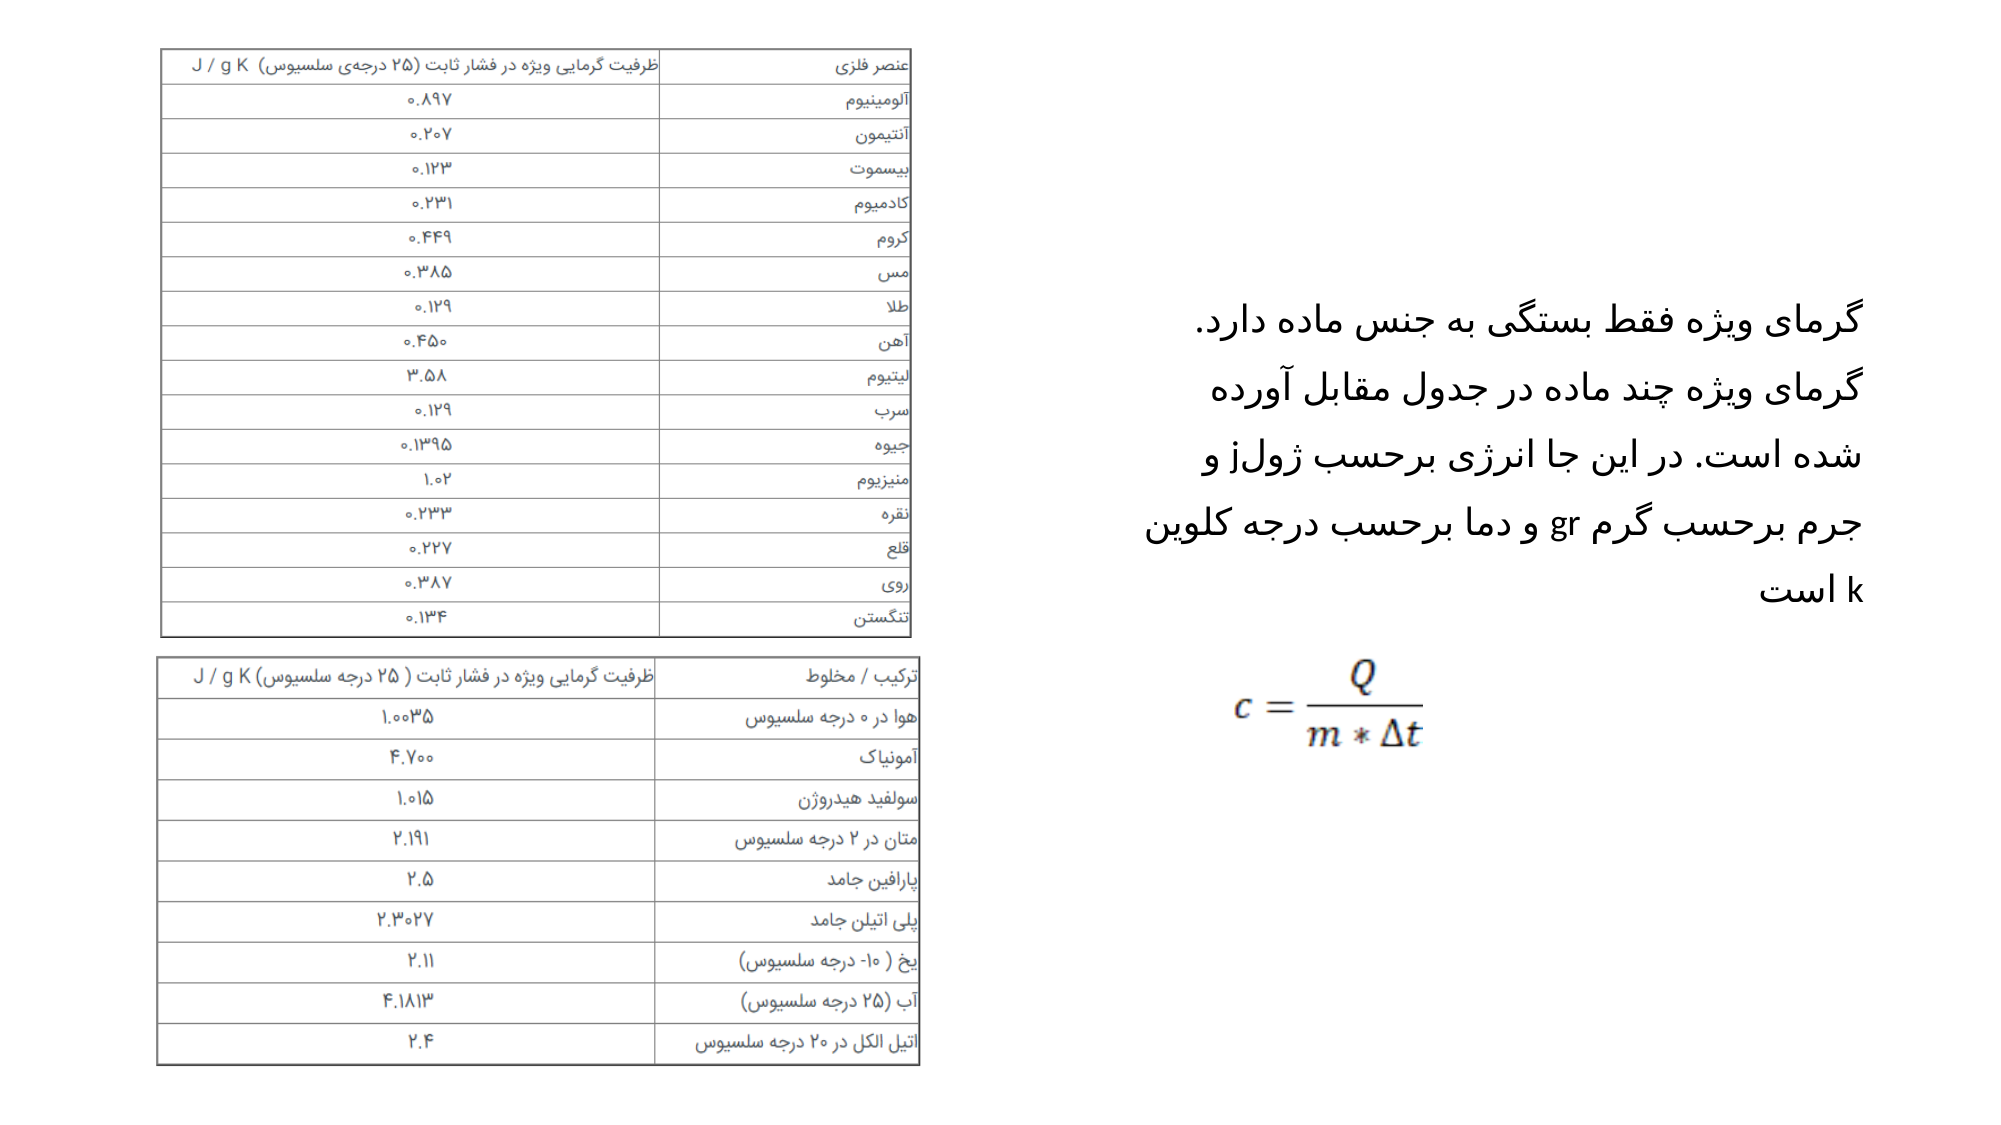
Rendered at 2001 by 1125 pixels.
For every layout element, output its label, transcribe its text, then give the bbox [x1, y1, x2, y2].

picture [155, 650, 926, 1071]
text_box گرمای ویژه فقط بستگی به جنس ماده دارد. گرمای ویژه چند ماده در جدول مقابل آورده شده است. در این جا انرژی برحسب ژولj و جرم برحسب گرم gr و دما برحسب درجه کلوین k است [1124, 265, 1879, 618]
picture [159, 45, 915, 638]
picture [1234, 657, 1423, 759]
